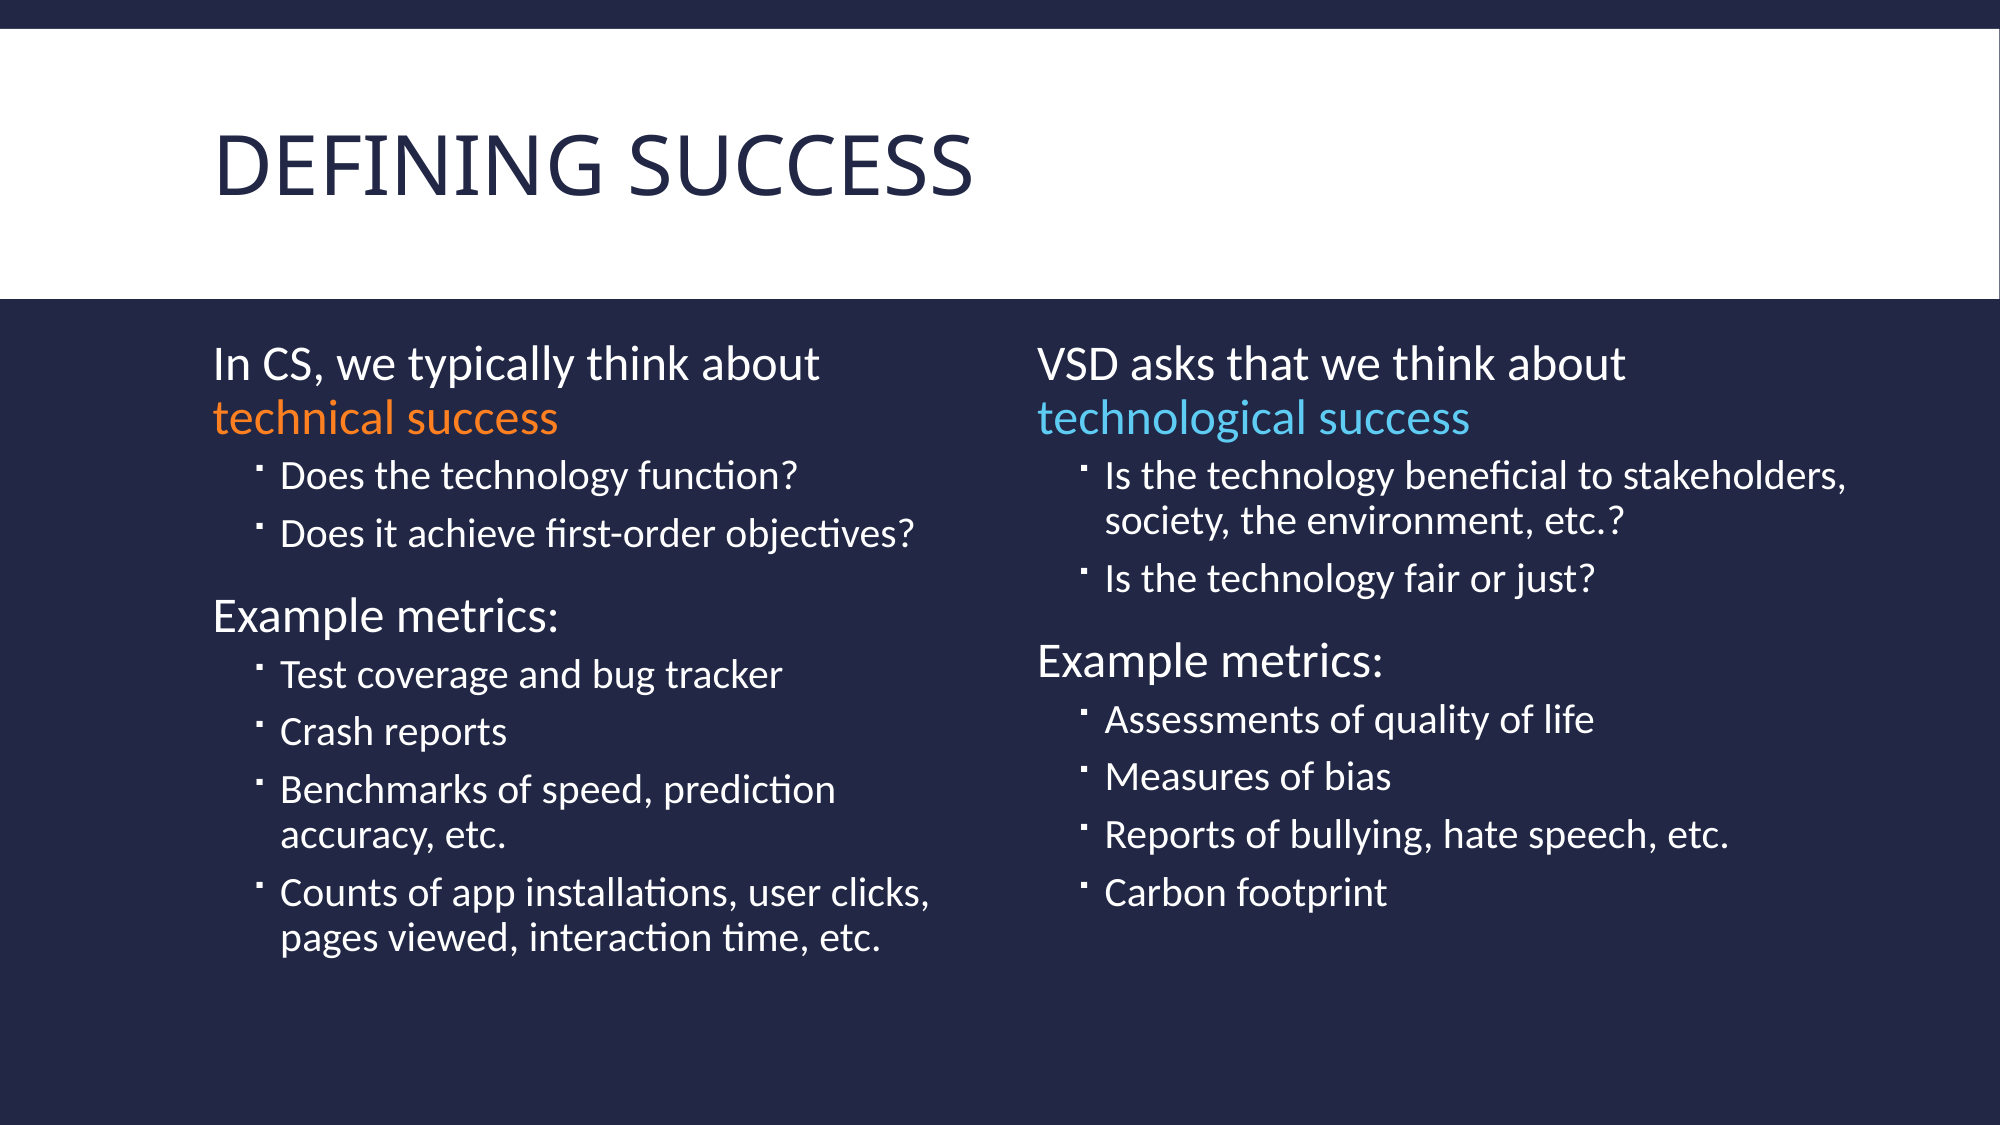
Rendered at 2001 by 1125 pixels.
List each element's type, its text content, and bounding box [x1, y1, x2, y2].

title Defining Success [197, 46, 1803, 295]
list VSD asks that we think about technological success Is the technology beneficial to stakeholders, society, the environment, etc.? Is the technology fair or just? Example metrics: Assessments of quality of life Measures of bias Reports of bullying, hate speech, etc. Carbon footprint [1022, 329, 1881, 1061]
list In CS, we typically think about technical success Does the technology function? Does it achieve first-order objectives? Example metrics: Test coverage and bug tracker Crash reports Benchmarks of speed, prediction accuracy, etc. Counts of app installations, user clicks, pages viewed, interaction time, etc. [197, 329, 978, 979]
